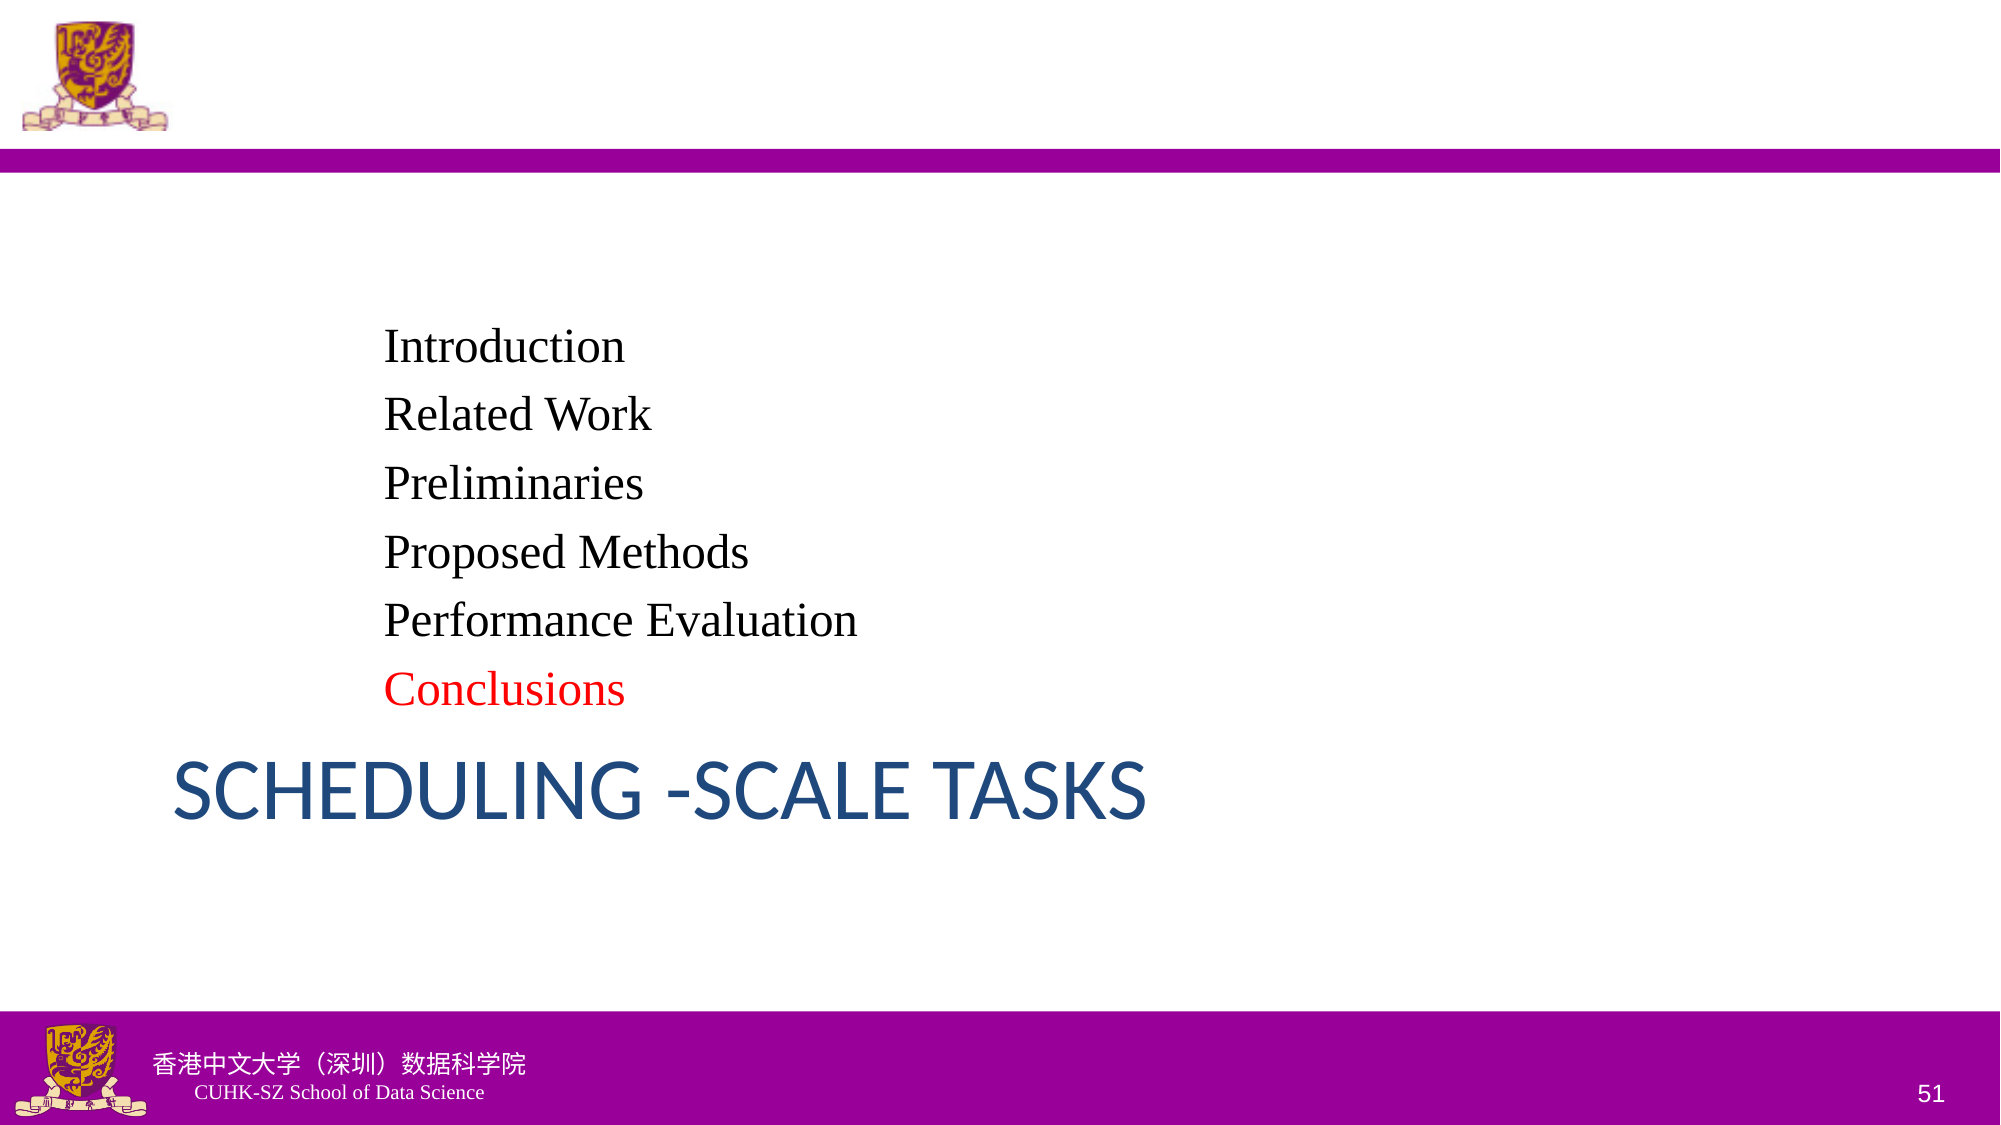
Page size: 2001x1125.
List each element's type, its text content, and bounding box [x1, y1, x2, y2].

picture [21, 20, 173, 131]
slide_number 51 [1493, 1070, 1961, 1125]
picture [14, 1023, 149, 1117]
list Introduction Related Work Preliminaries Proposed Methods Performance Evaluation Conclusions [368, 302, 1644, 724]
